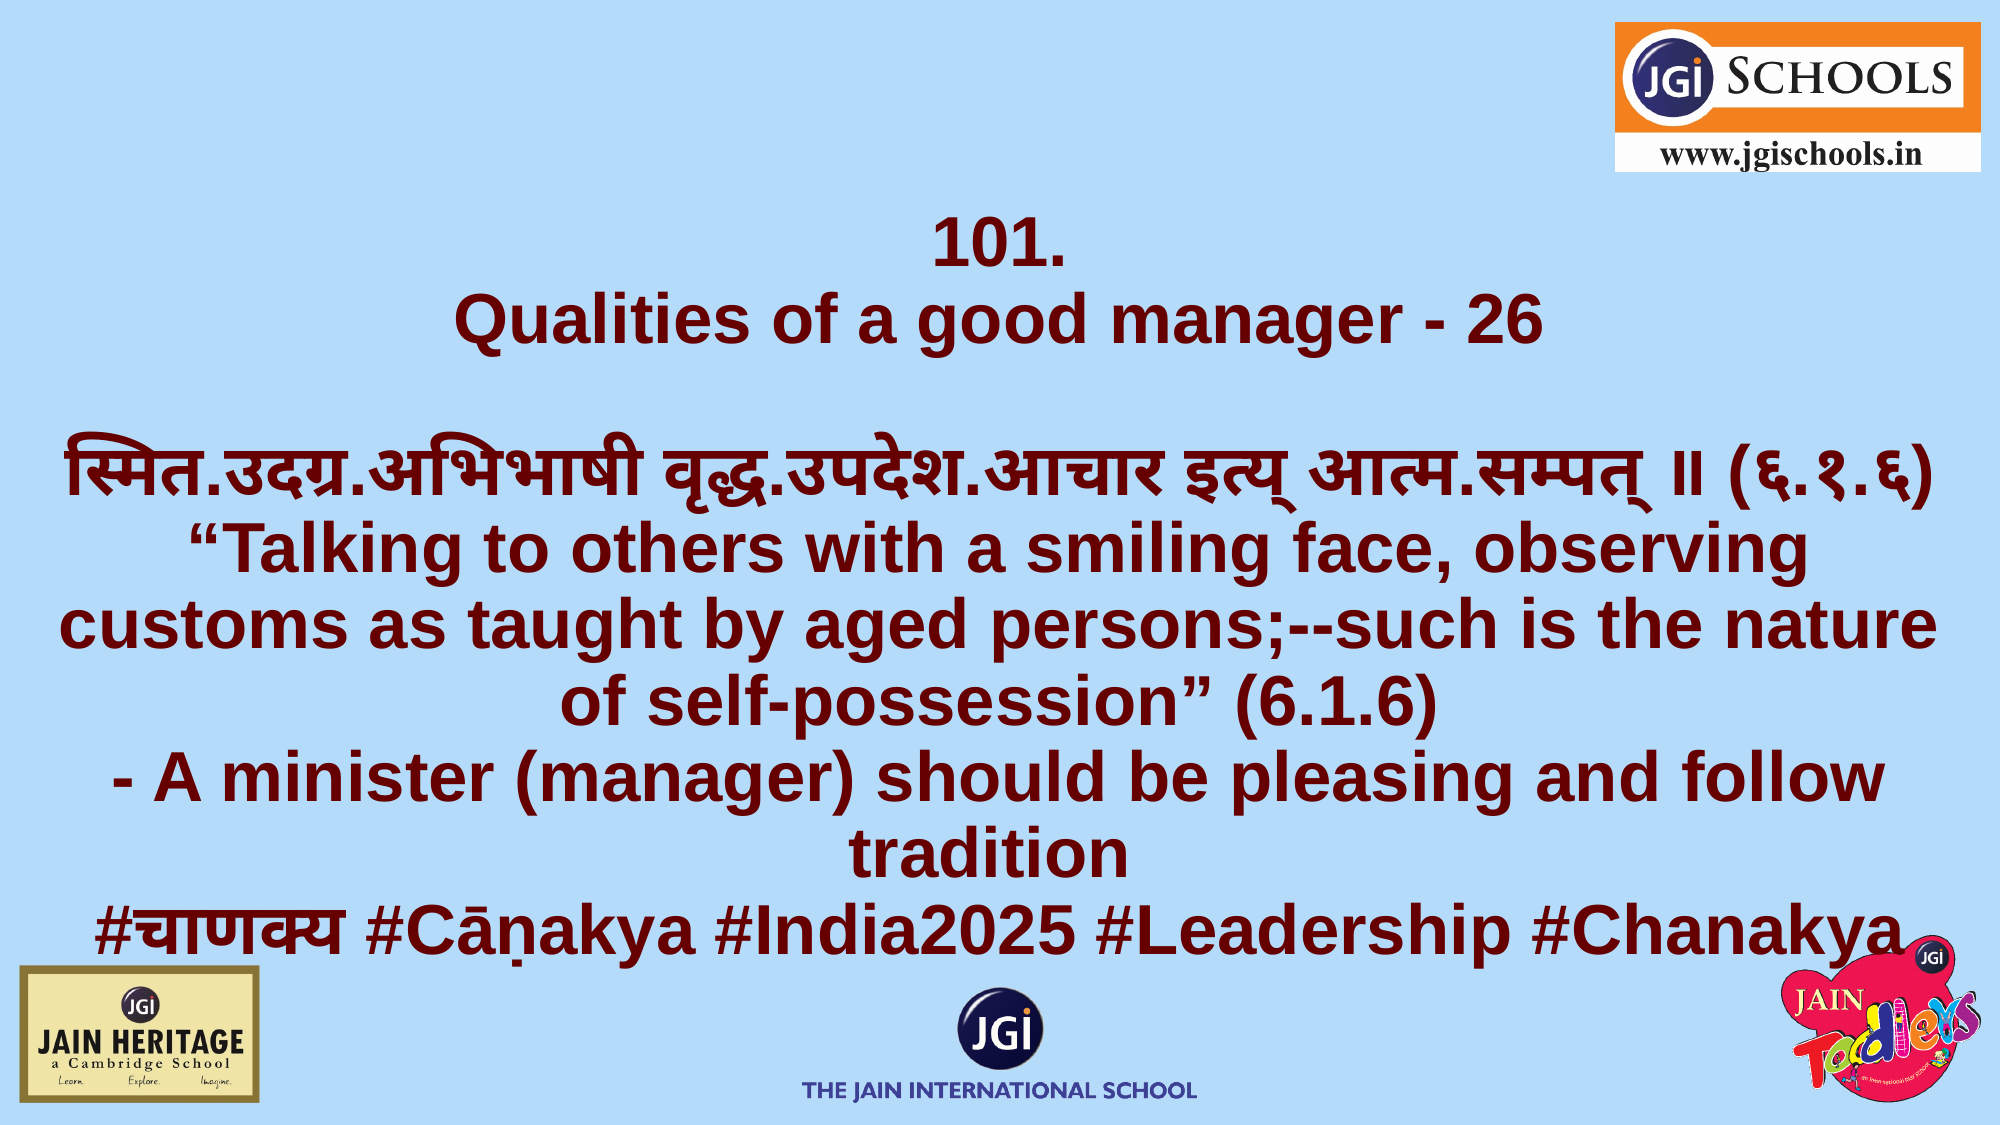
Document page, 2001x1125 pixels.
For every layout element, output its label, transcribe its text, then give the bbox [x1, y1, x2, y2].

picture [1615, 22, 1981, 172]
picture [802, 985, 1197, 1103]
title 101. Qualities of a good manager - 26 स्मित.उदग्र.अभिभाषी वृद्ध.उपदेश.आचार इत्य् आत्म.सम्पत् ॥ (६.१.६) “Talking to others with a smiling face, observing customs as taught by aged persons;--such is the nature of self-possession” (6.1.6) - A minister (manager) should be pleasing and follow tradition #चाणक्य #Cāṇakya #India2025 #Leadership #Chanakya [17, 192, 1983, 978]
picture [1780, 978, 1981, 1103]
picture [19, 978, 260, 1103]
